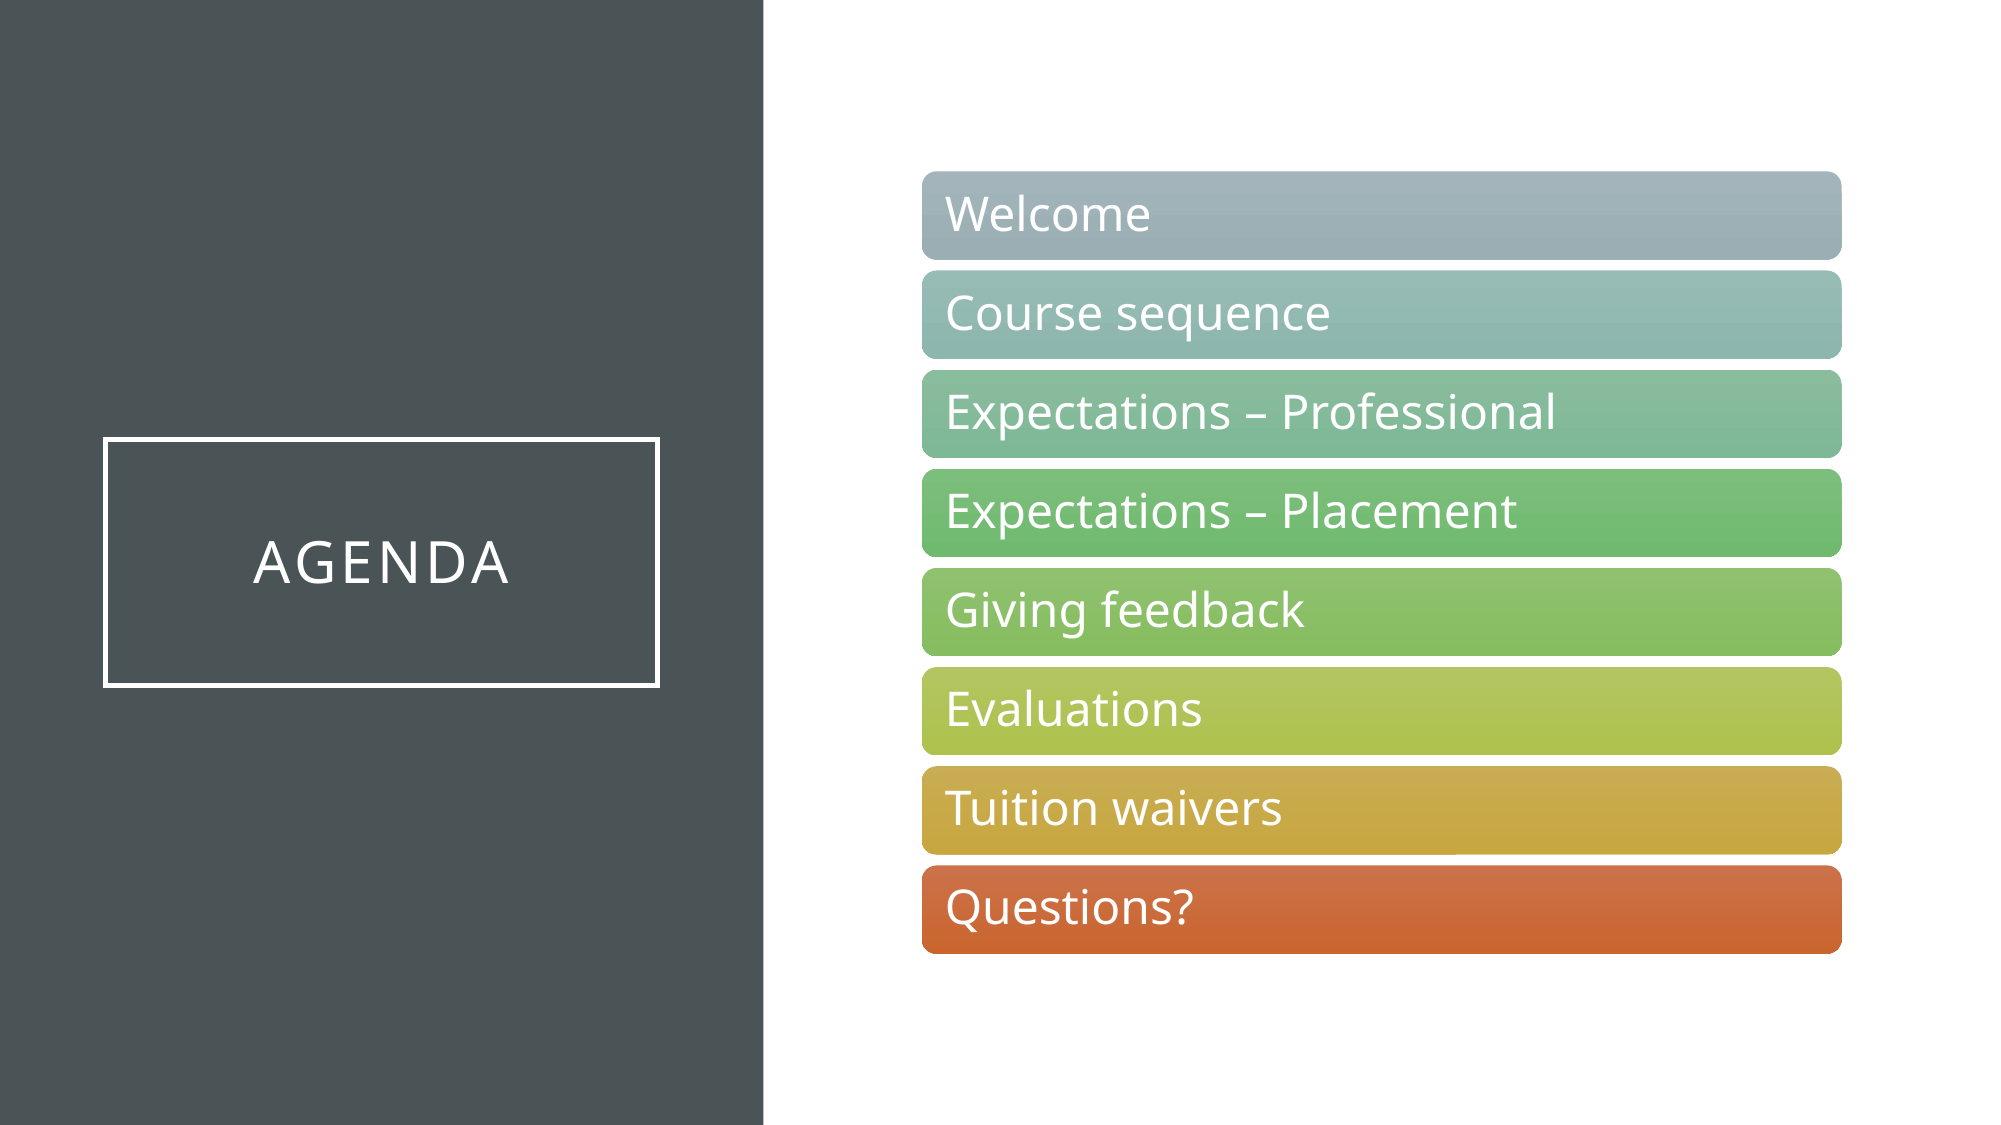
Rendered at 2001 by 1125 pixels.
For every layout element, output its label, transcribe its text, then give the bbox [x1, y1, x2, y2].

text_box [0, 0, 764, 1125]
title agenda [103, 437, 660, 688]
text_box [764, 0, 2000, 1125]
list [921, 158, 1842, 967]
